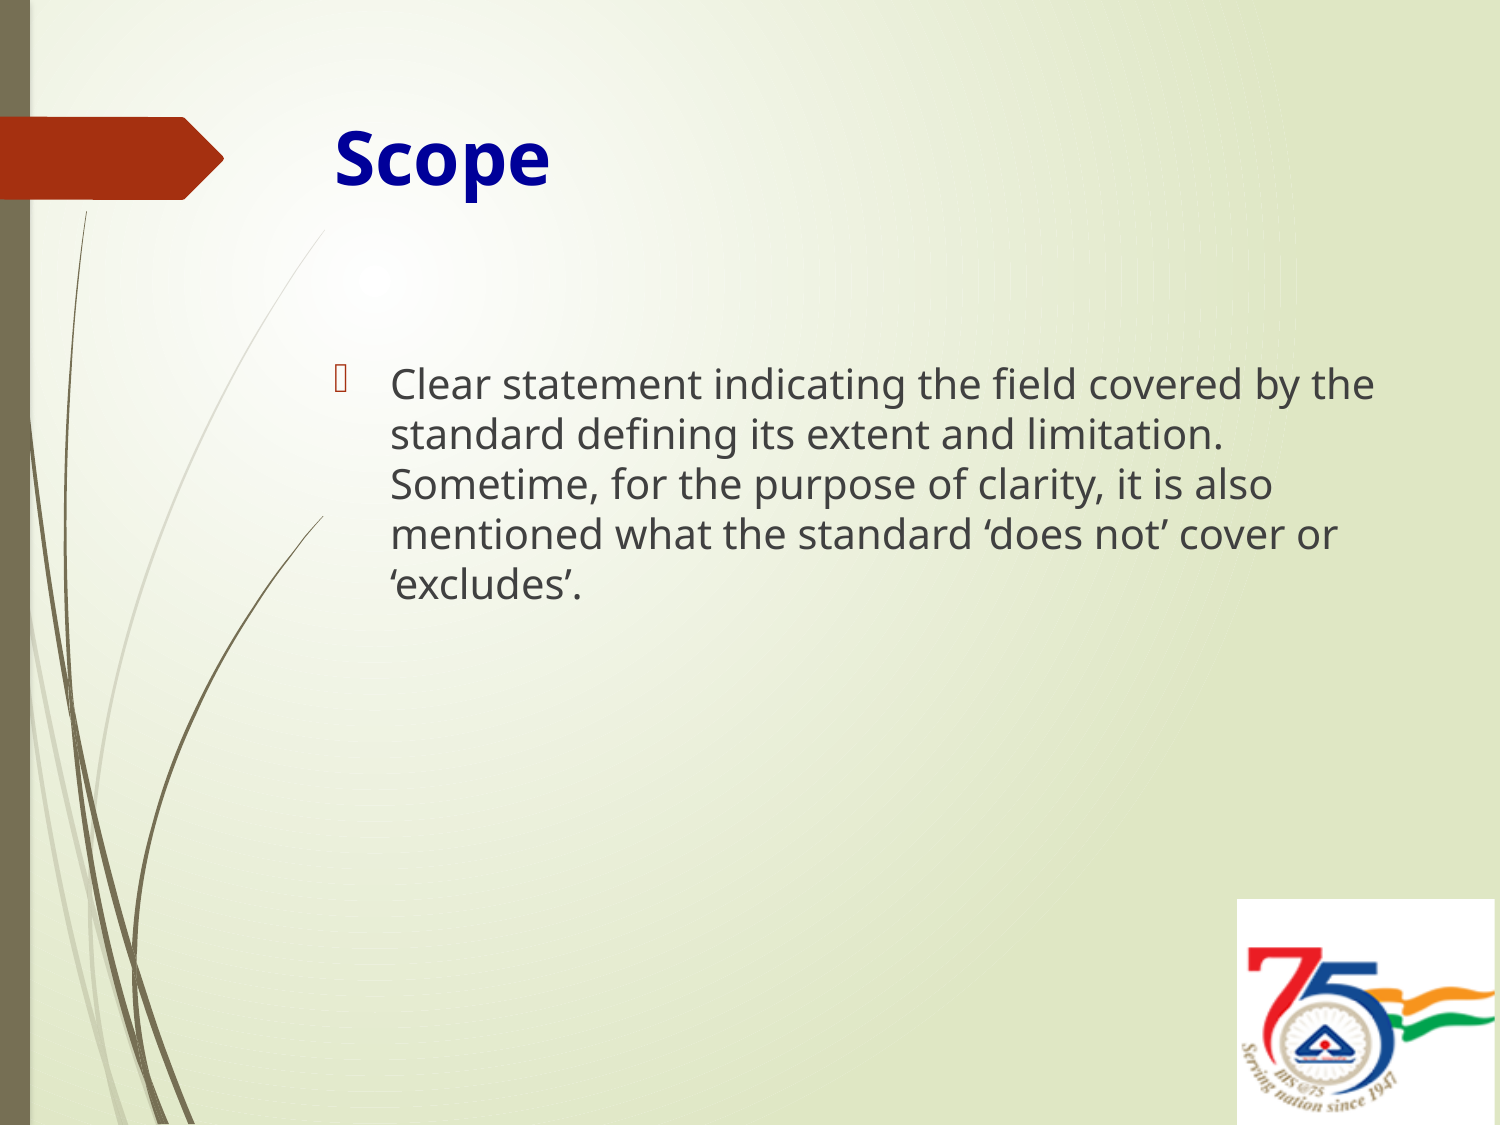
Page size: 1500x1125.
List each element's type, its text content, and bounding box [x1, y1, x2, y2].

list Clear statement indicating the field covered by the standard defining its extent and limitation. Sometime, for the purpose of clarity, it is also mentioned what the standard ‘does not’ cover or ‘excludes’. [318, 350, 1400, 970]
picture [1237, 899, 1495, 1125]
title Scope [319, 102, 1400, 313]
